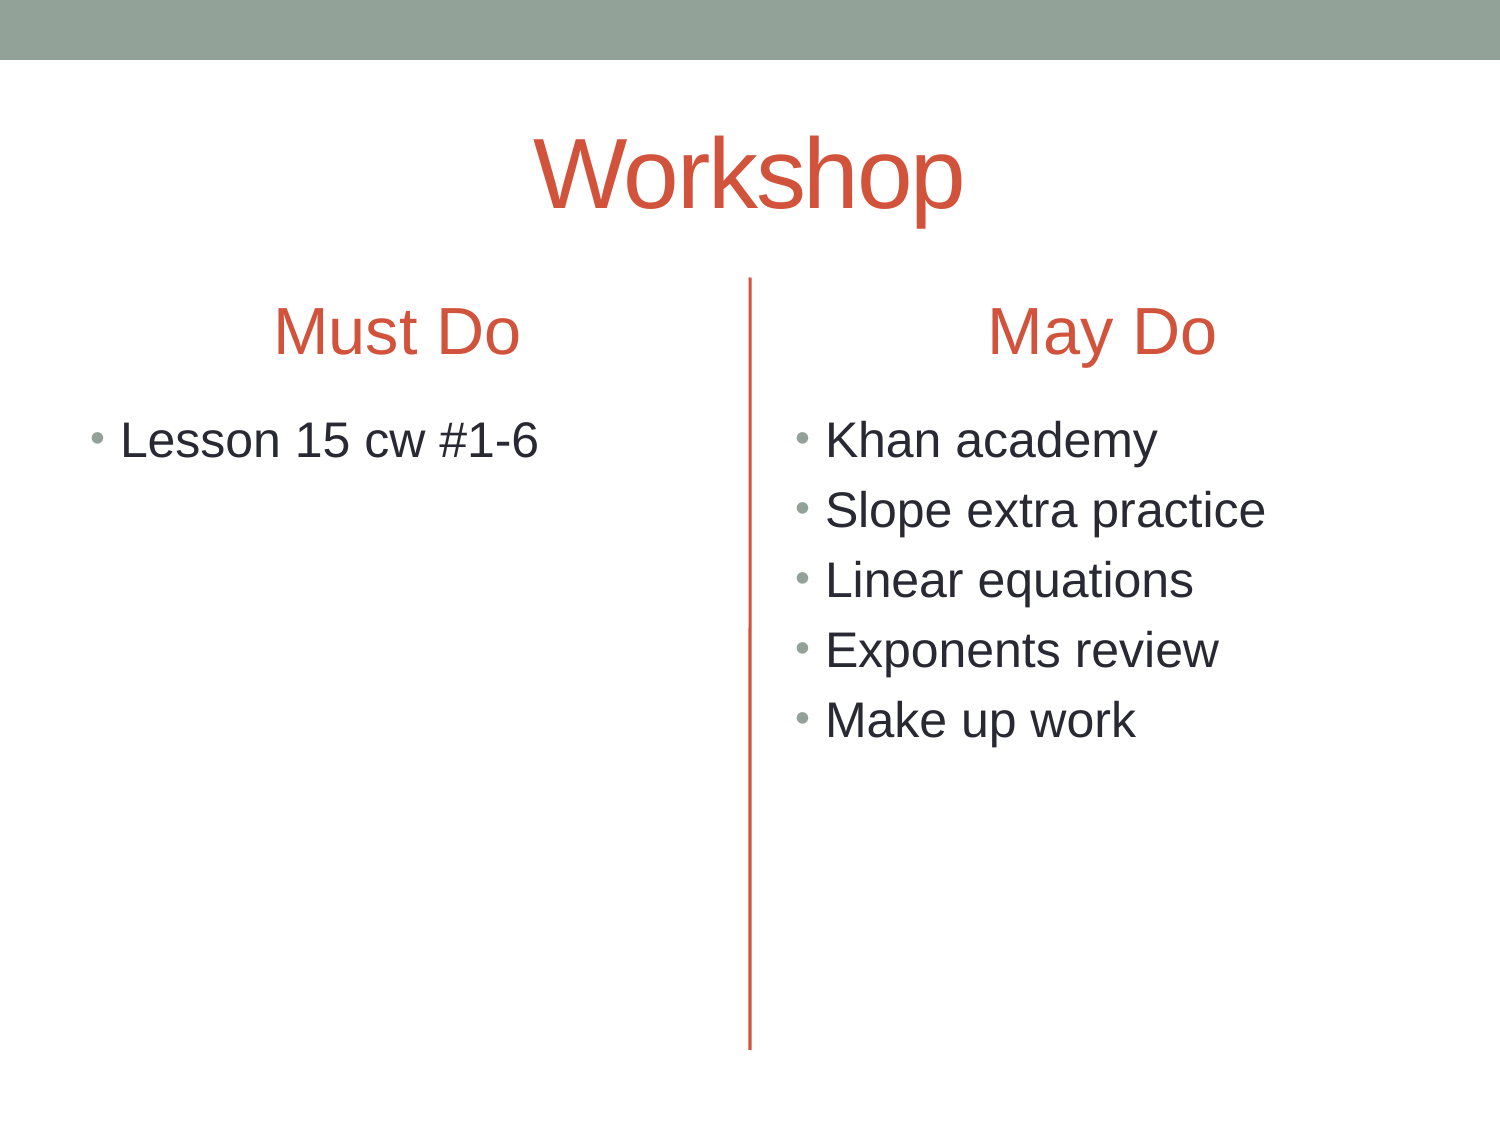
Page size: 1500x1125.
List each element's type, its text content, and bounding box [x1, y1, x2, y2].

list May Do [780, 275, 1425, 380]
list Khan academy Slope extra practice Linear equations Exponents review Make up work [780, 399, 1425, 1049]
list Lesson 15 cw #1-6 [75, 399, 720, 1049]
title Workshop [75, 87, 1425, 250]
list Must Do [75, 275, 720, 380]
